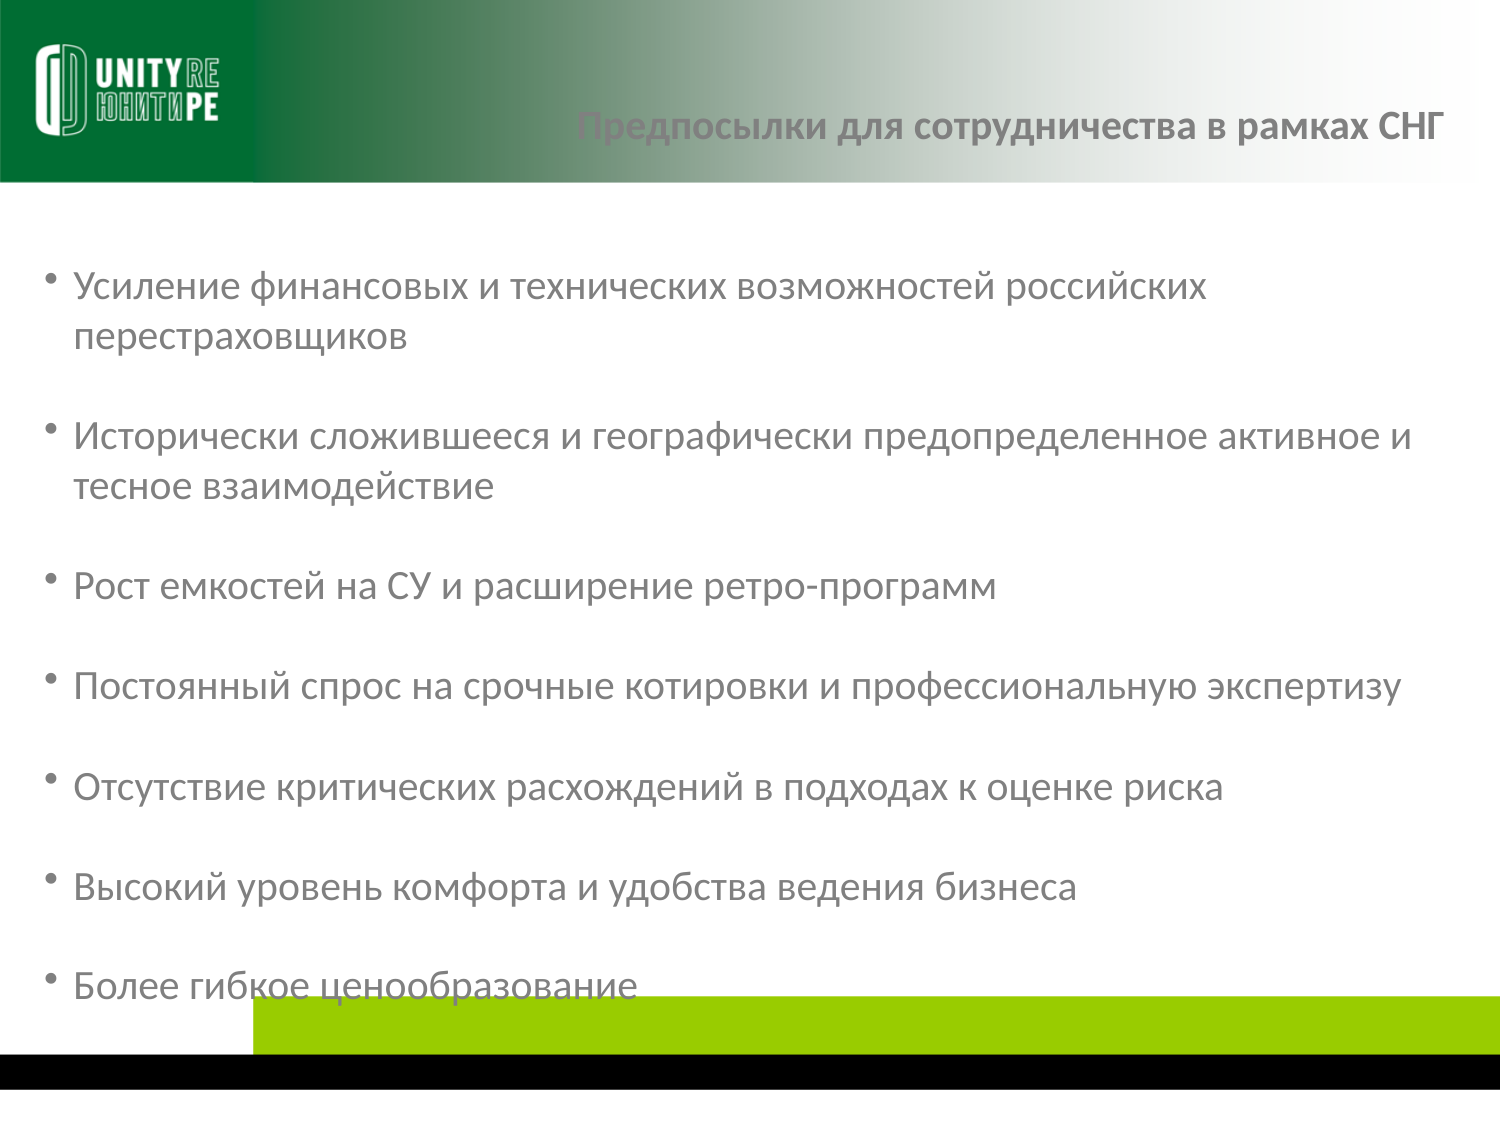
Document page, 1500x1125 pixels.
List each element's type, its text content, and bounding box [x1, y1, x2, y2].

text_box Усиление финансовых и технических возможностей российских перестраховщиков Исторически сложившееся и географически предопределенное активное и тесное взаимодействие Рост емкостей на СУ и расширение ретро-программ Постоянный спрос на срочные котировки и профессиональную экспертизу Отсутствие критических расхождений в подходах к оценке риска Высокий уровень комфорта и удобства ведения бизнеса Более гибкое ценообразование [29, 208, 1459, 1040]
text_box Предпосылки для сотрудничества в рамках СНГ [501, 90, 1461, 155]
picture [0, 0, 1500, 1125]
